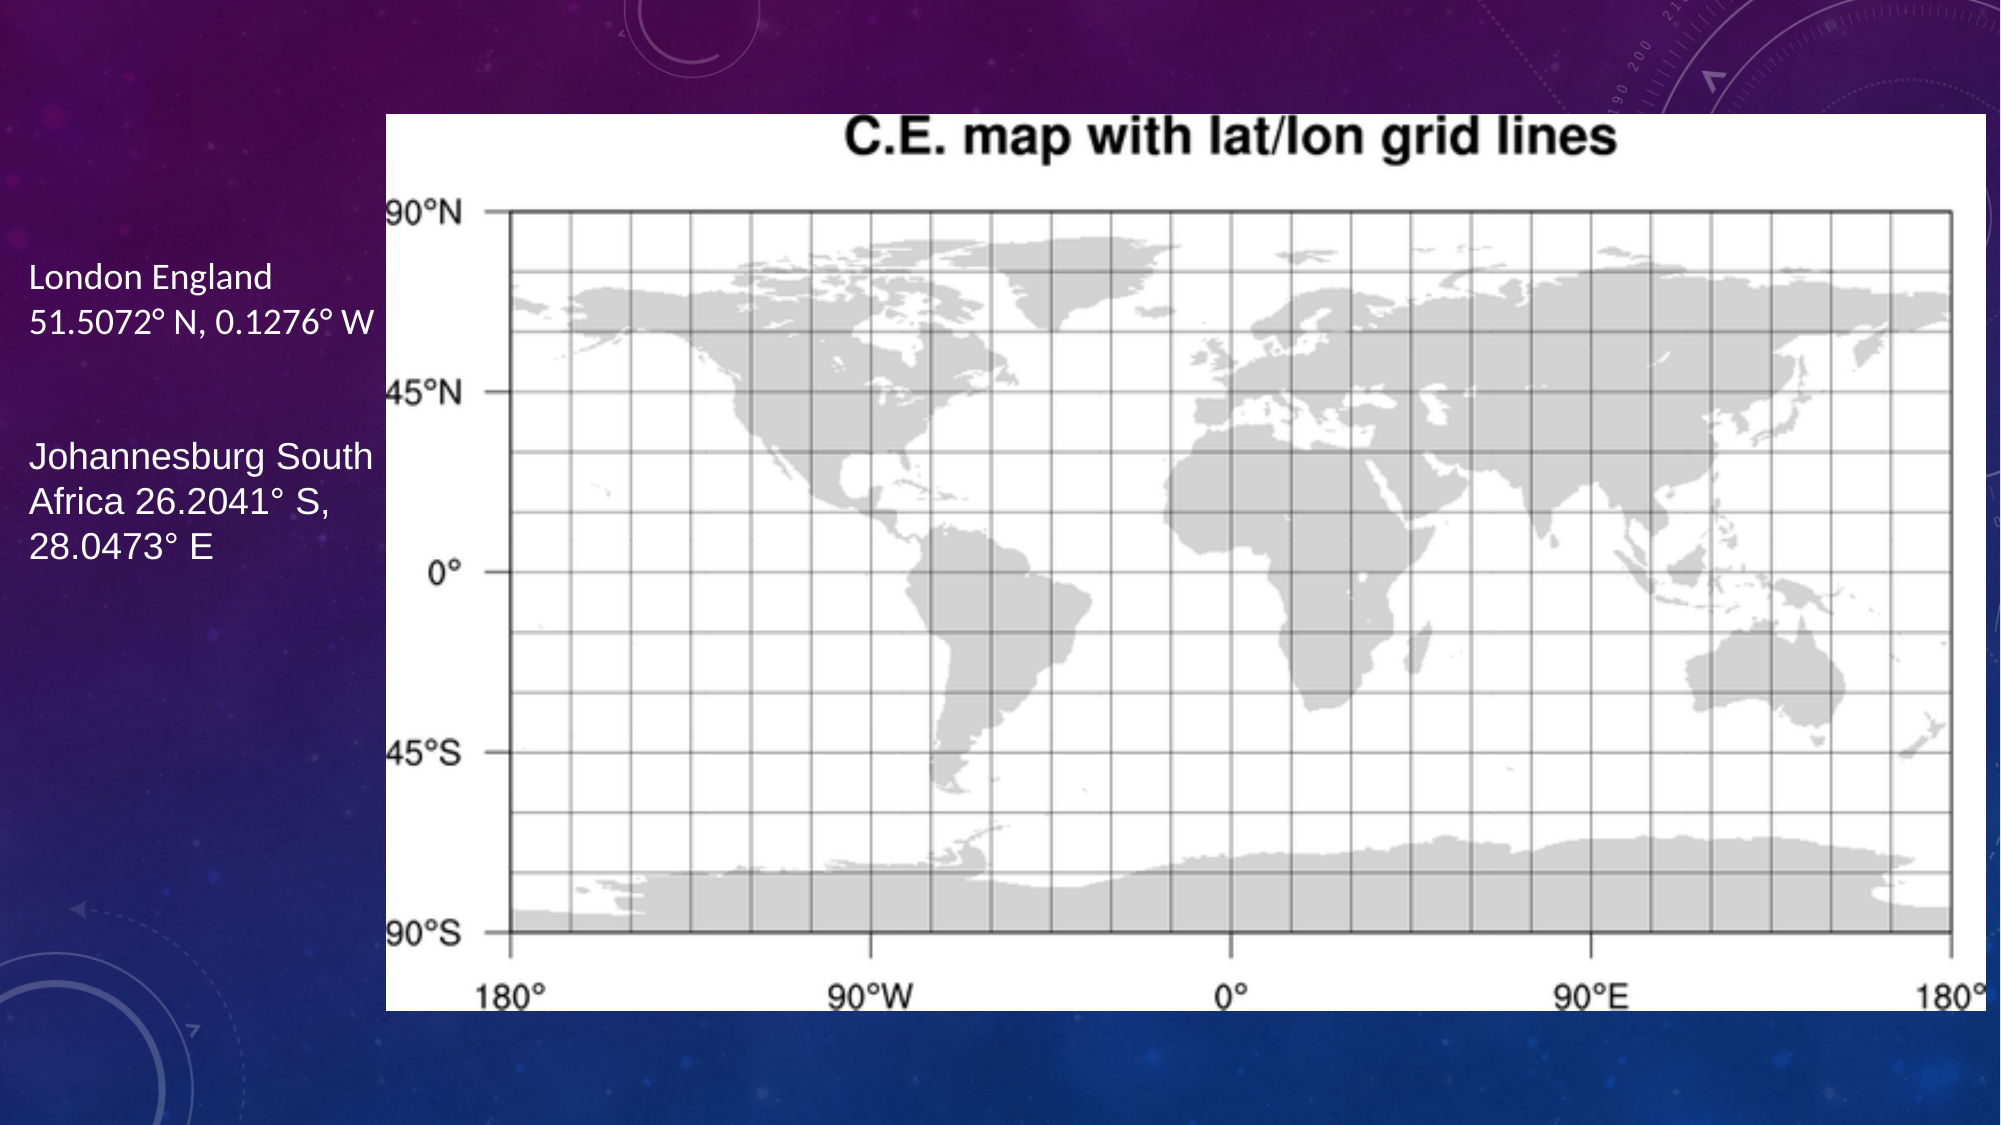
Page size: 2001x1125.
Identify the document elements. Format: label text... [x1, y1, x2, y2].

text_box London England 51.5072° N, 0.1276° W Johannesburg South Africa 26.2041° S, 28.0473° E [14, 244, 380, 575]
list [386, 114, 1987, 1011]
picture [0, 0, 2001, 1125]
